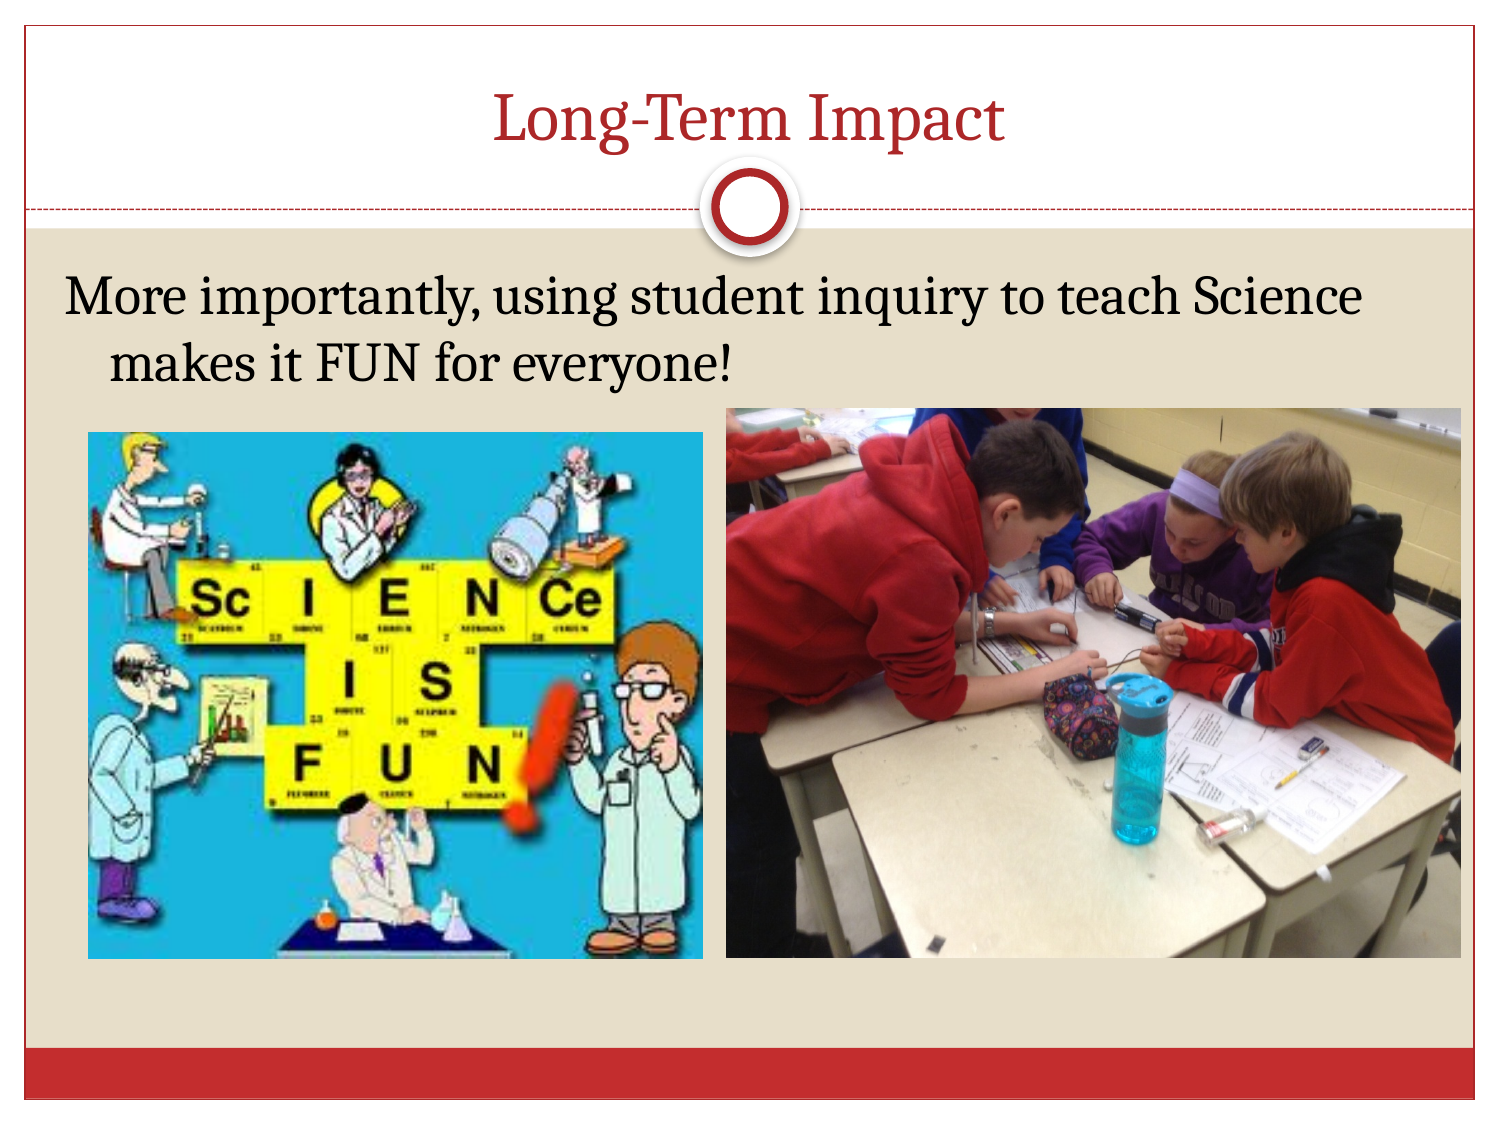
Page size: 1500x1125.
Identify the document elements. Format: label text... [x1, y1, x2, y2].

picture [726, 408, 1461, 958]
title Long-Term Impact [49, 37, 1450, 162]
picture [88, 432, 703, 959]
list More importantly, using student inquiry to teach Science makes it FUN for everyone! [49, 250, 1445, 1001]
